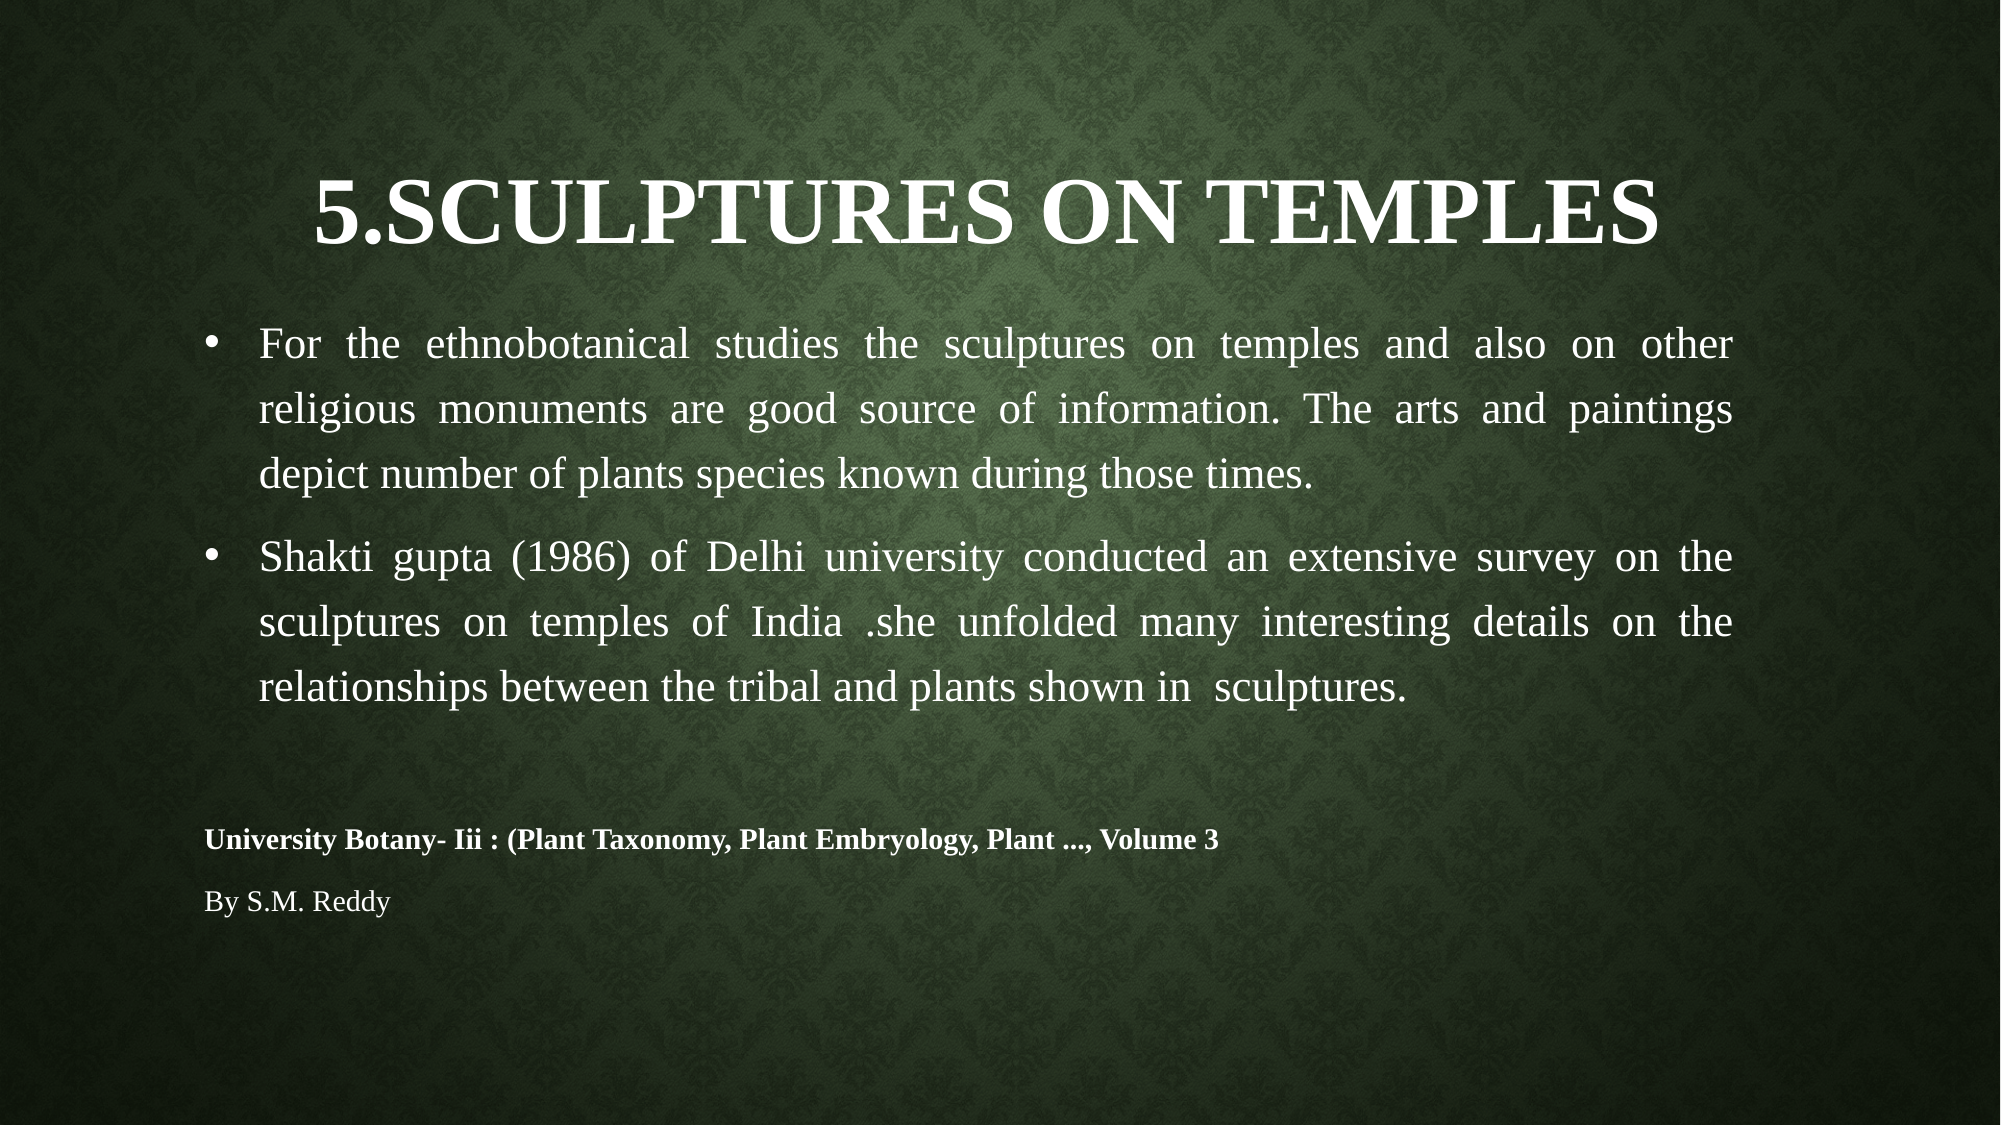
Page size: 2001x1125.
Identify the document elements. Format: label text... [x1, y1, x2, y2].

title 5.Sculptures on temples [249, 78, 1750, 272]
subtitle For the ethnobotanical studies the sculptures on temples and also on other religious monuments are good source of information. The arts and paintings depict number of plants species known during those times. Shakti gupta (1986) of Delhi university conducted an extensive survey on the sculptures on temples of India .she unfolded many interesting details on the relationships between the tribal and plants shown in sculptures. University Botany- Iii : (Plant Taxonomy, Plant Embryology, Plant ..., Volume 3 By S.M. Reddy [189, 295, 1750, 926]
